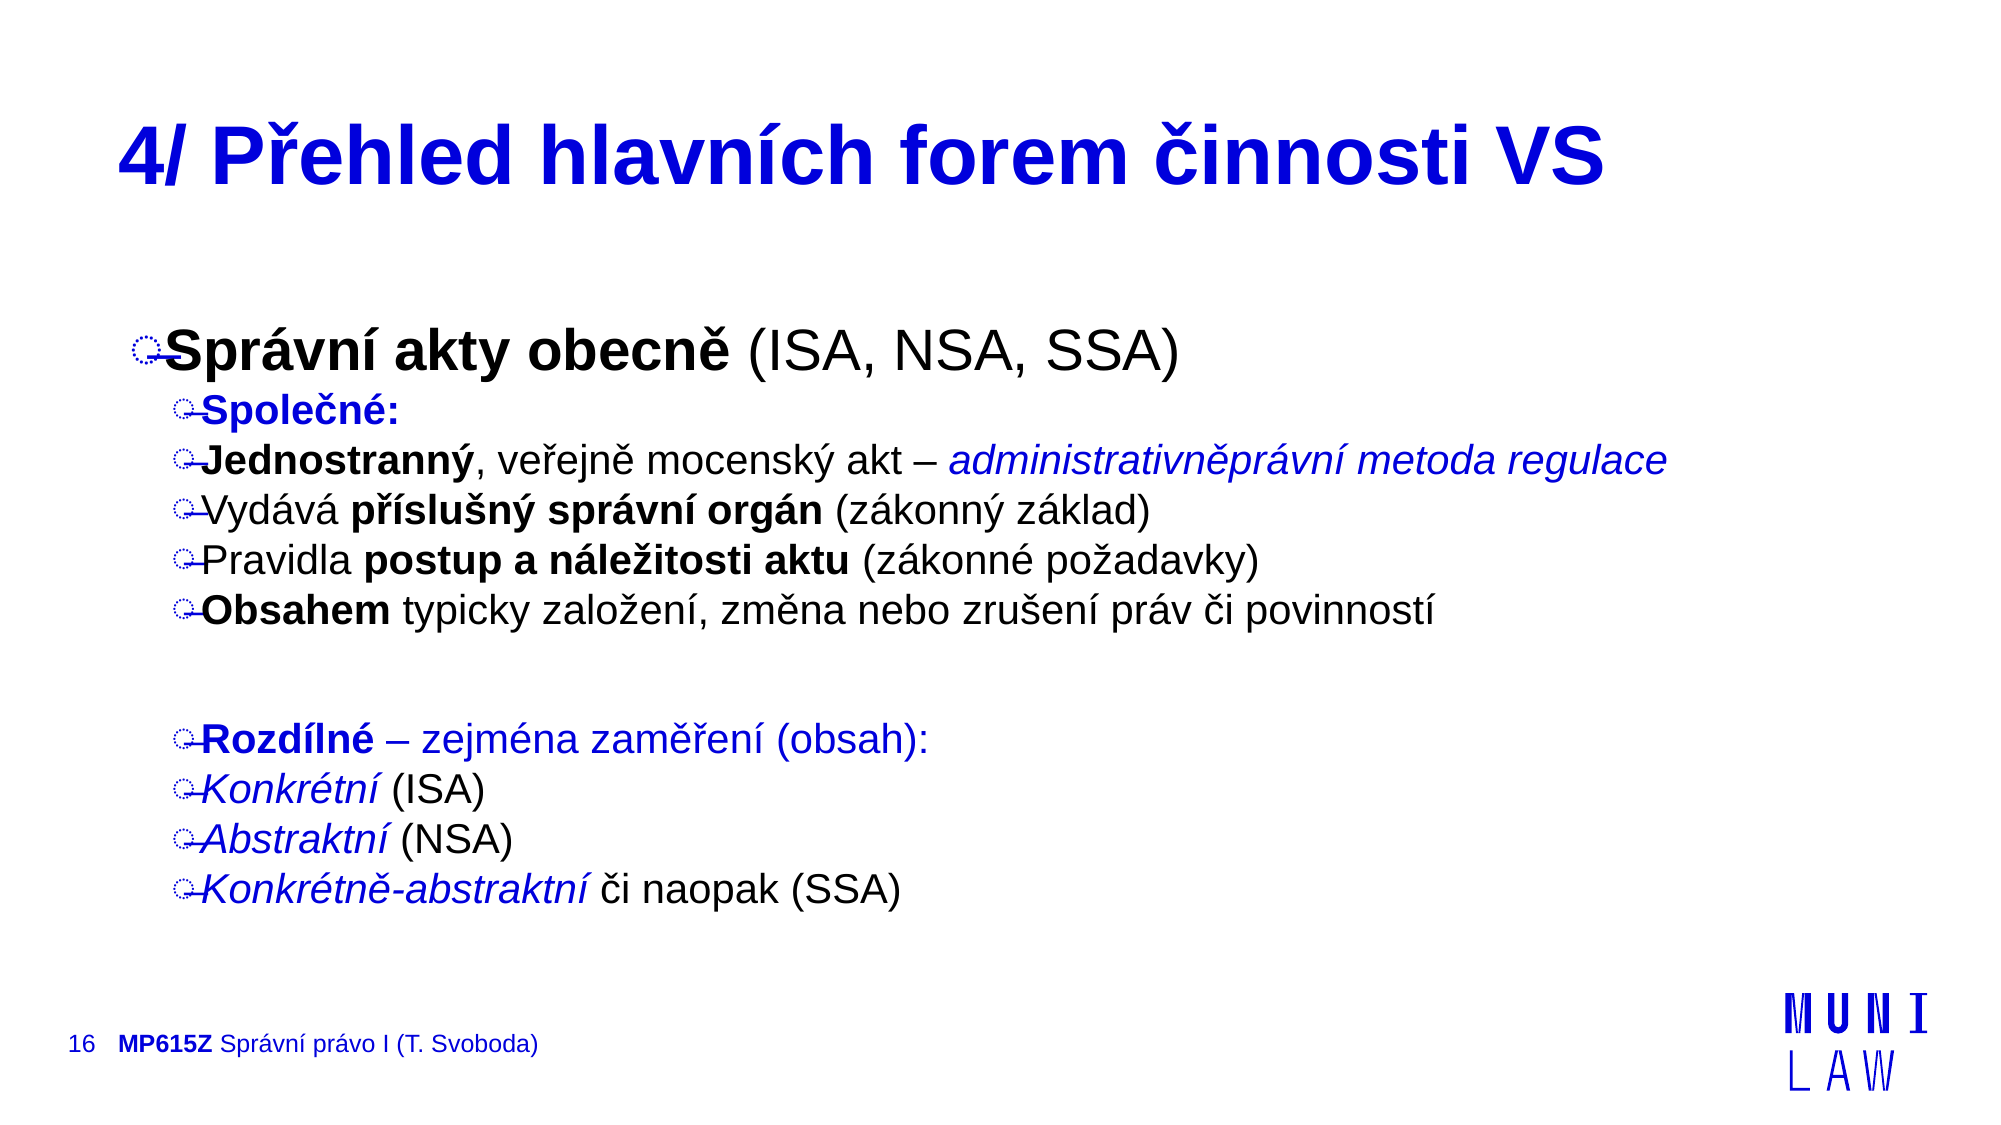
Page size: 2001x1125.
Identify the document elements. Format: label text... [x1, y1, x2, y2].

slide_number 16 [67, 1021, 110, 1063]
footer MP615Z Správní právo I (T. Svoboda) [118, 1021, 1418, 1063]
list Správní akty obecně (ISA, NSA, SSA) Společné: Jednostranný, veřejně mocenský akt – administrativněprávní metoda regulace Vydává příslušný správní orgán (zákonný základ) Pravidla postup a náležitosti aktu (zákonné požadavky) Obsahem typicky založení, změna nebo zrušení práv či povinností Rozdílné – zejména zaměření (obsah): Konkrétní (ISA) Abstraktní (NSA) Konkrétně-abstraktní či naopak (SSA) [118, 277, 1883, 957]
title 4/ Přehled hlavních forem činnosti VS [118, 118, 1883, 193]
